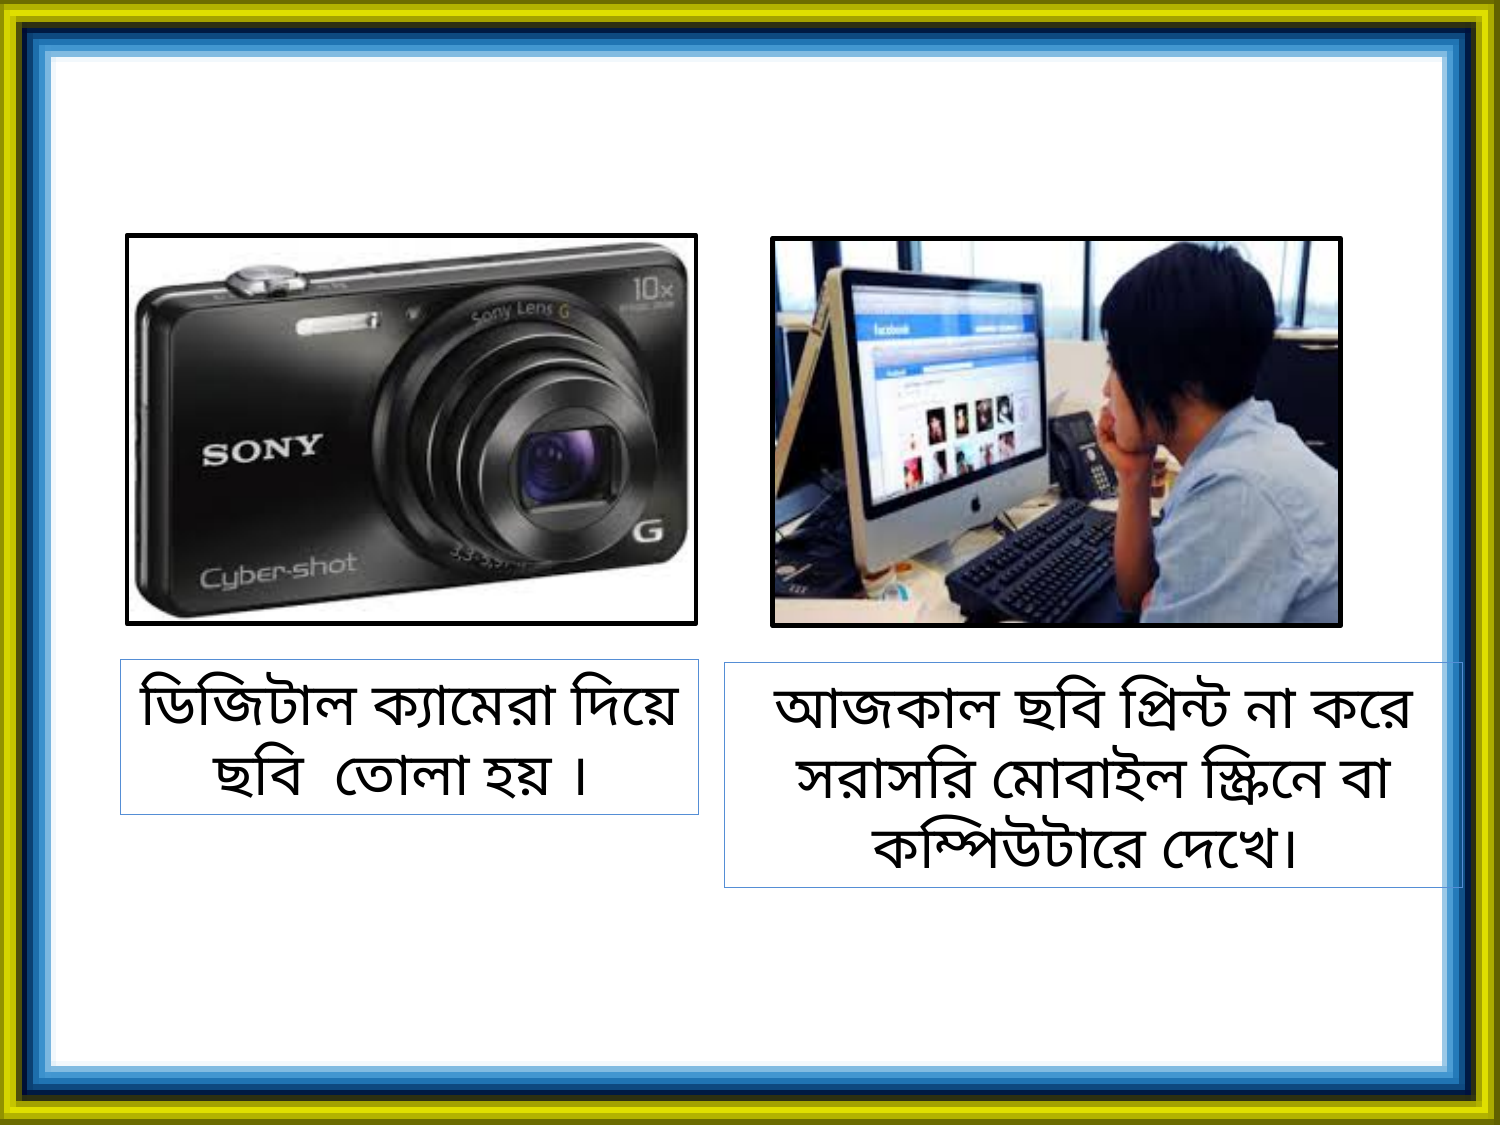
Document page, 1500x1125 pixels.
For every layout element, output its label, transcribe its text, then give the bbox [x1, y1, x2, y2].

text_box আজকাল ছবি প্রিন্ট না করে সরাসরি মোবাইল স্ক্রিনে বা কম্পিউটারে দেখে। [724, 662, 1463, 888]
text_box ডিজিটাল ক্যামেরা দিয়ে ছবি তোলা হয় । [120, 659, 699, 815]
picture [0, 0, 1500, 1125]
